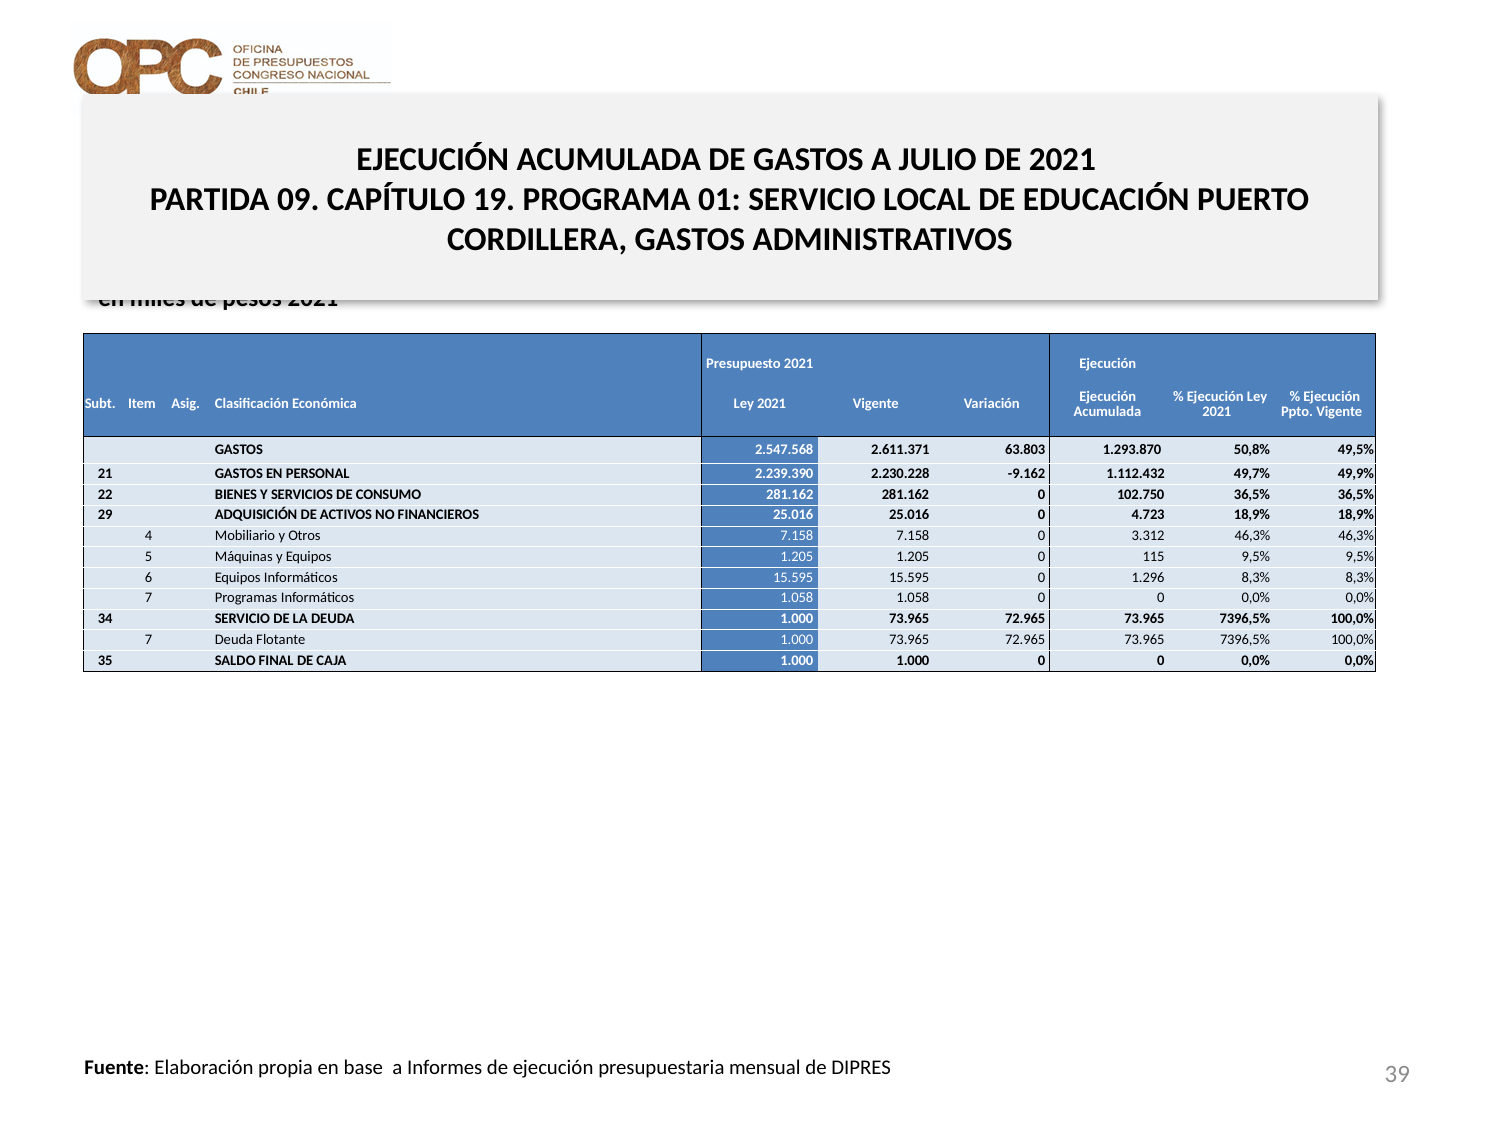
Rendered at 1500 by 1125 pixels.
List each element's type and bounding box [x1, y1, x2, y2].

table_cell [1050, 589, 1375, 609]
table_cell [702, 464, 1049, 484]
table_cell [1050, 464, 1375, 484]
table_cell [702, 651, 1049, 671]
table_cell [702, 527, 1049, 546]
table_cell [702, 437, 1049, 463]
slide_number [1074, 1042, 1425, 1103]
table_cell [1050, 506, 1375, 526]
table_cell [84, 373, 701, 436]
table_cell [84, 464, 701, 484]
table_header [1050, 334, 1375, 373]
table_cell [84, 506, 701, 526]
table_cell [702, 506, 1049, 526]
table_cell [84, 437, 701, 463]
table_cell [1050, 630, 1375, 650]
table_cell [702, 547, 1049, 567]
table_header [84, 334, 701, 373]
table_cell [1050, 651, 1375, 671]
picture [70, 22, 391, 118]
table_cell [1050, 373, 1375, 436]
title [83, 95, 1378, 300]
table_cell [1050, 437, 1375, 463]
table_cell [702, 568, 1049, 588]
table_cell [84, 547, 701, 567]
table_cell [84, 610, 701, 629]
table_cell [702, 485, 1049, 505]
table_cell [84, 485, 701, 505]
table_cell [84, 568, 701, 588]
table_cell [84, 589, 701, 609]
table_cell [1050, 527, 1375, 546]
table_cell [702, 610, 1049, 629]
table_cell [1050, 485, 1375, 505]
table_cell [84, 630, 701, 650]
table_cell [1050, 568, 1375, 588]
table_cell [1050, 610, 1375, 629]
table_cell [84, 651, 701, 671]
table_cell [84, 527, 701, 546]
table_cell [702, 630, 1049, 650]
table_header [702, 334, 1049, 373]
table_cell [702, 373, 1049, 436]
table_cell [1050, 547, 1375, 567]
table_cell [702, 589, 1049, 609]
text_box [83, 273, 1419, 334]
